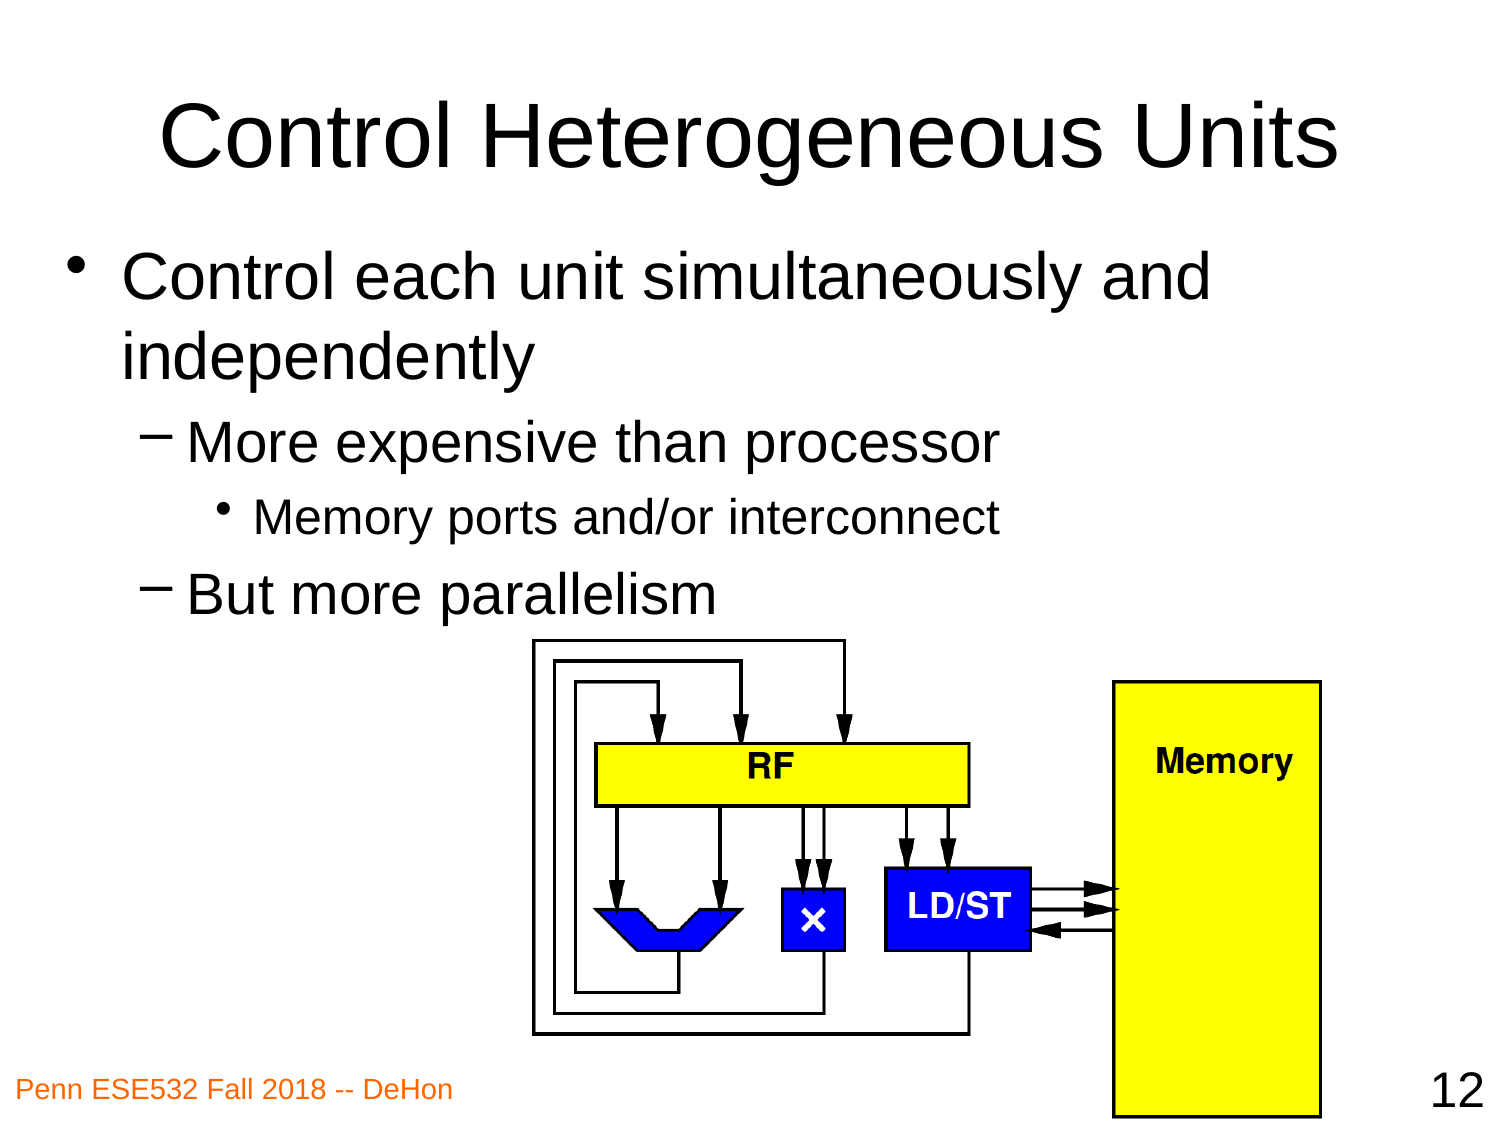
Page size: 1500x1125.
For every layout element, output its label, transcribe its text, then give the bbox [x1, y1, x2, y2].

list Control each unit simultaneously and independently More expensive than processor Memory ports and/or interconnect But more parallelism [49, 224, 1451, 926]
slide_number 12 [1329, 1049, 1500, 1125]
picture [524, 636, 1326, 1125]
slide_number Penn ESE532 Fall 2018 -- DeHon [0, 1062, 519, 1125]
title Control Heterogeneous Units [112, 37, 1388, 224]
